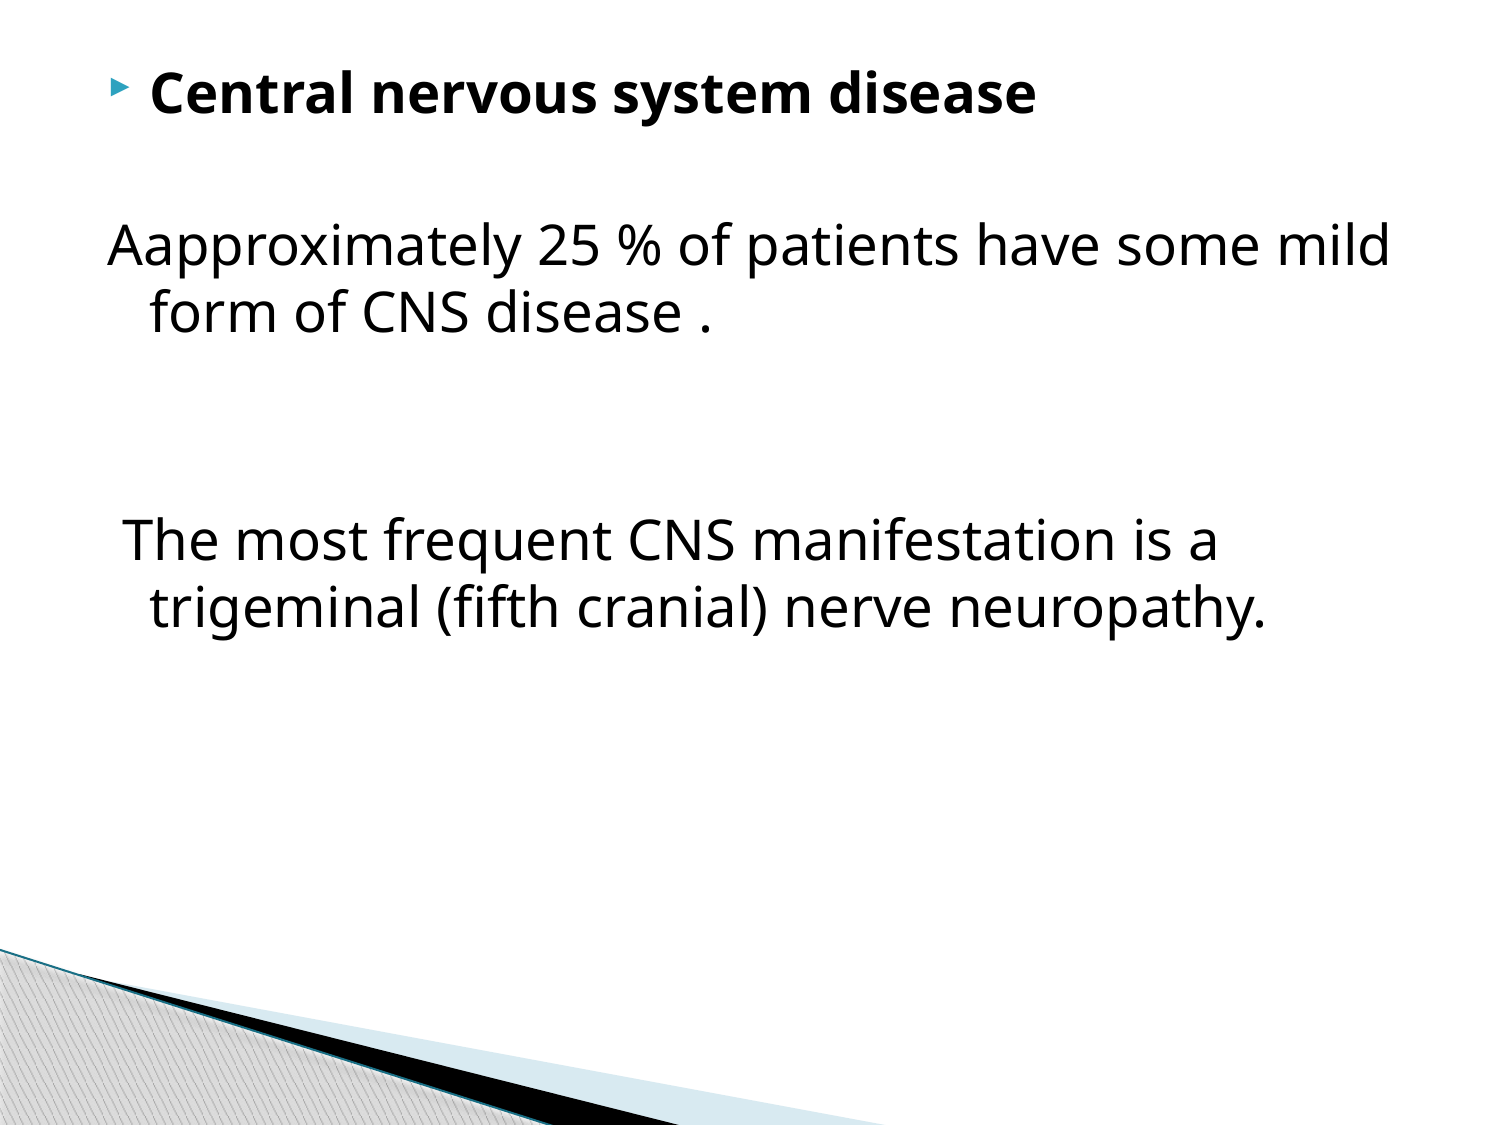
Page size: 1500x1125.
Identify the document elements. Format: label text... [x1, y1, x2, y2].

list Central nervous system disease Aapproximately 25 % of patients have some mild form of CNS disease . The most frequent CNS manifestation is a trigeminal (fifth cranial) nerve neuropathy. [75, 50, 1425, 1063]
